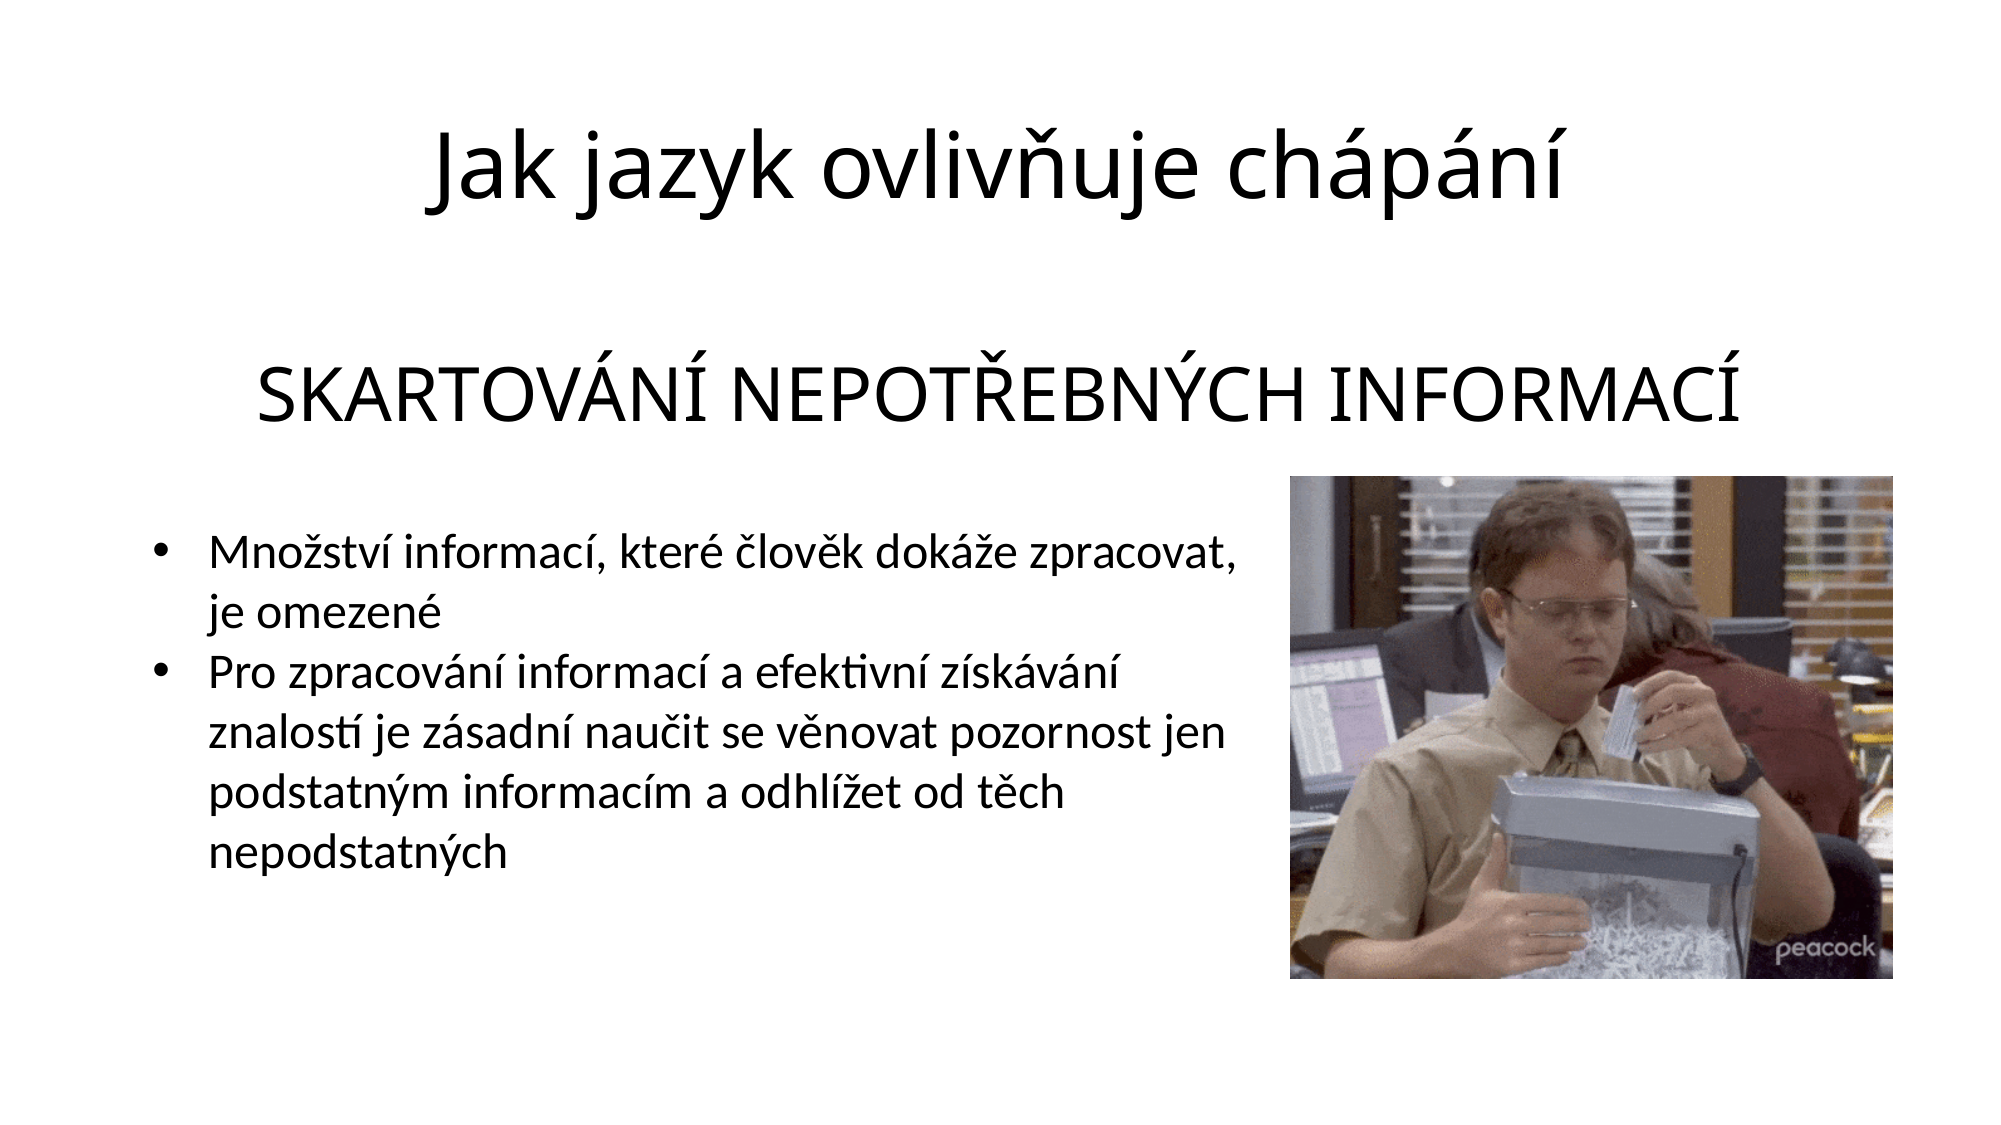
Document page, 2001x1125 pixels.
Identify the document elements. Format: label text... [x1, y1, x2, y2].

text_box Množství informací, které člověk dokáže zpracovat, je omezené Pro zpracování informací a efektivní získávání znalostí je zásadní naučit se věnovat pozornost jen podstatným informacím a odhlížet od těch nepodstatných [137, 511, 1290, 887]
list SKARTOVÁNÍ NEPOTŘEBNÝCH INFORMACÍ [137, 258, 1863, 511]
title Jak jazyk ovlivňuje chápání [137, 59, 1863, 258]
picture [1290, 476, 1893, 979]
